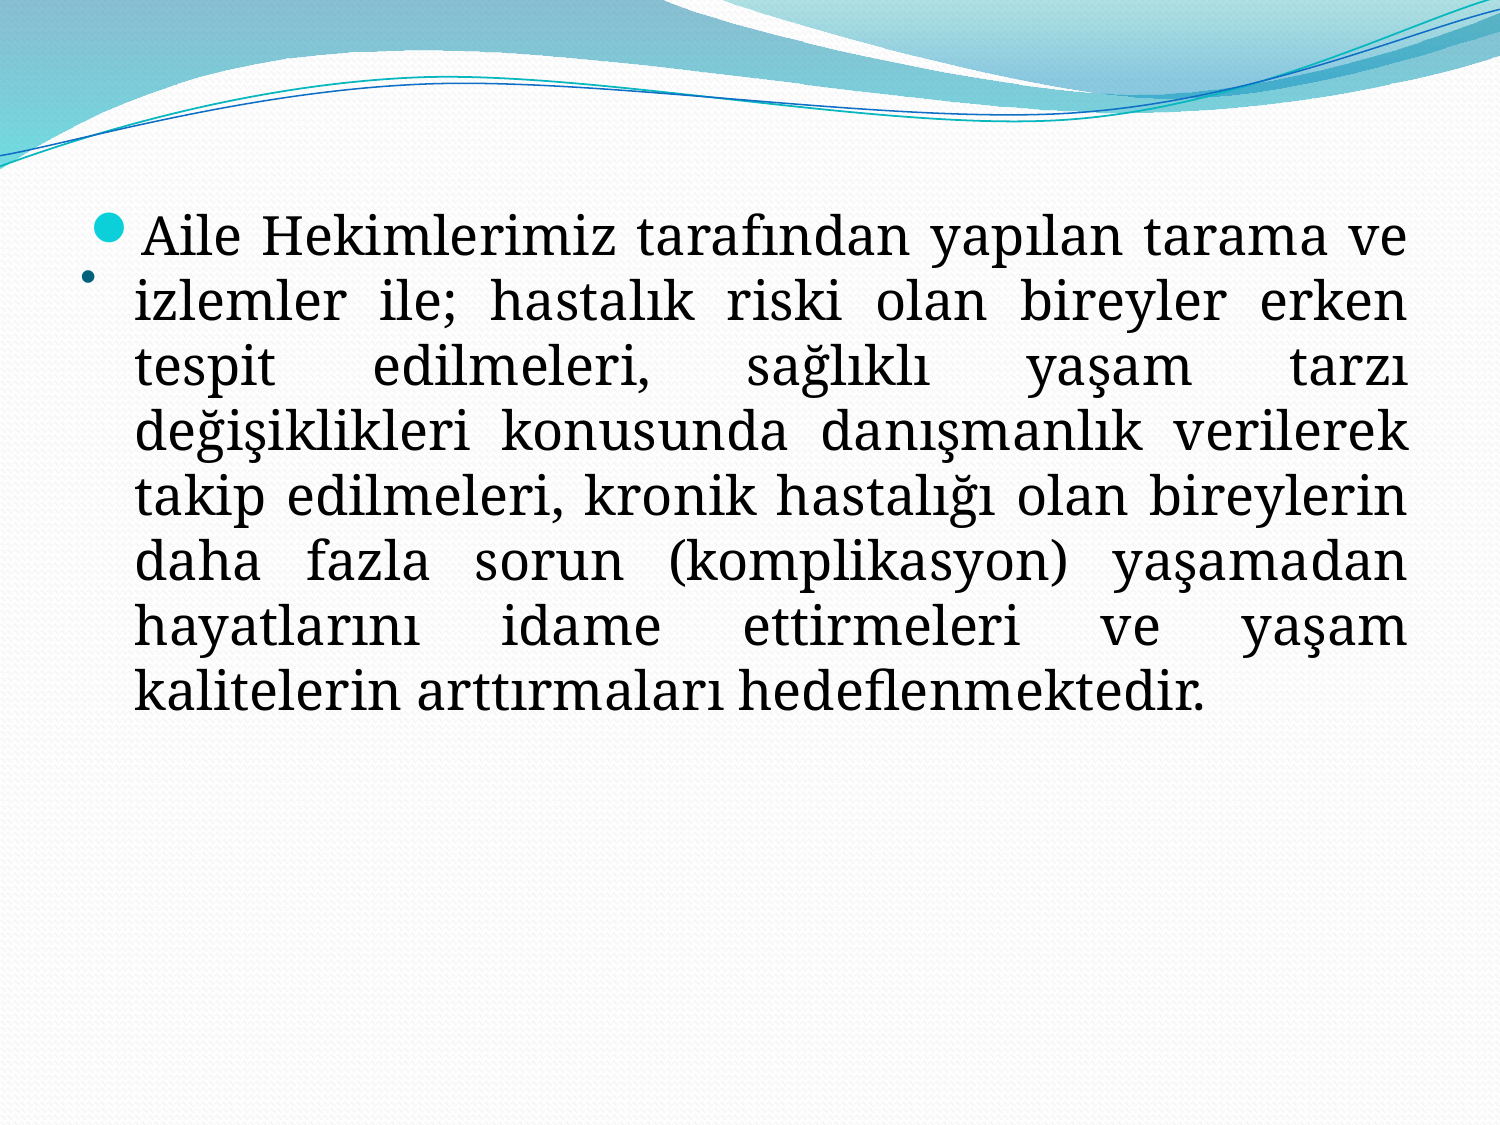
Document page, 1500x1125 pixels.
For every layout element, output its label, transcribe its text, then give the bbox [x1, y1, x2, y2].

list Aile Hekimlerimiz tarafından yapılan tarama ve izlemler ile; hastalık riski olan bireyler erken tespit edilmeleri, sağlıklı yaşam tarzı değişiklikleri konusunda danışmanlık verilerek takip edilmeleri, kronik hastalığı olan bireylerin daha fazla sorun (komplikasyon) yaşamadan hayatlarını idame ettirmeleri ve yaşam kalitelerin arttırmaları hedeflenmektedir. [75, 42, 1425, 1005]
